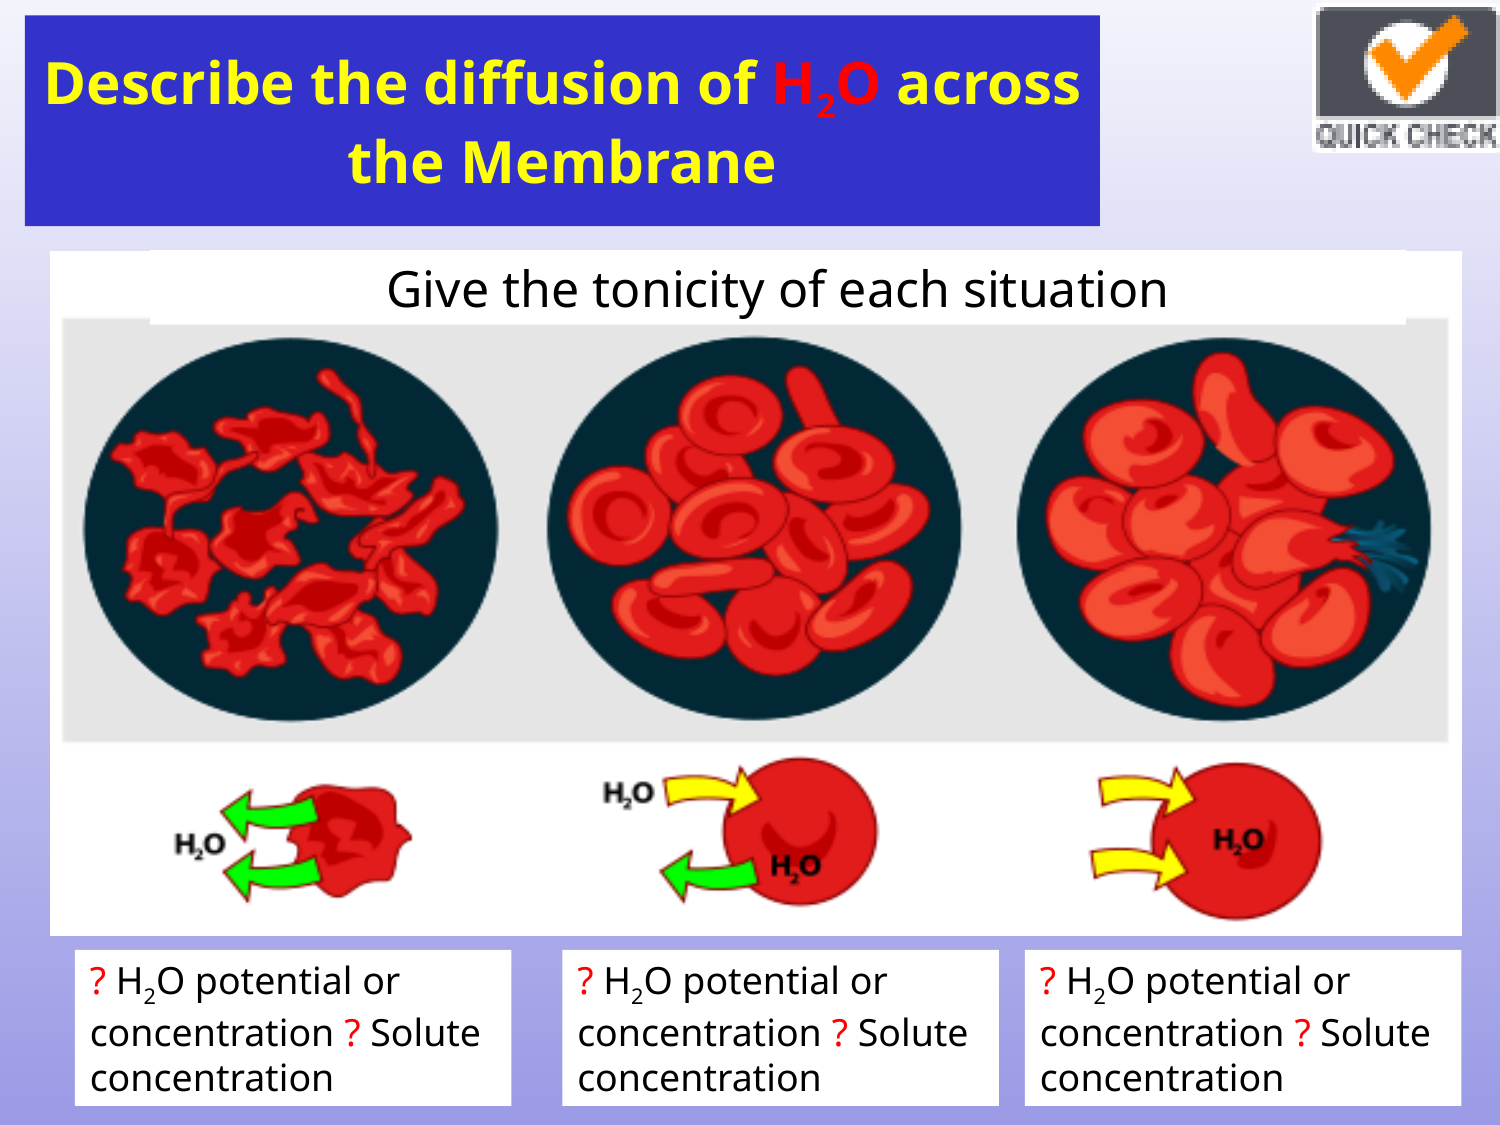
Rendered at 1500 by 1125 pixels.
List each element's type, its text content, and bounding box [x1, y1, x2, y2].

text_box ? H2O potential or concentration ? Solute concentration [1024, 949, 1462, 1106]
picture [49, 250, 1462, 936]
text_box ? H2O potential or concentration ? Solute concentration [562, 949, 999, 1106]
text_box Describe the diffusion of H2O across the Membrane [24, 15, 1100, 227]
text_box ? H2O potential or concentration ? Solute concentration [74, 949, 512, 1106]
picture [1311, 0, 1500, 153]
